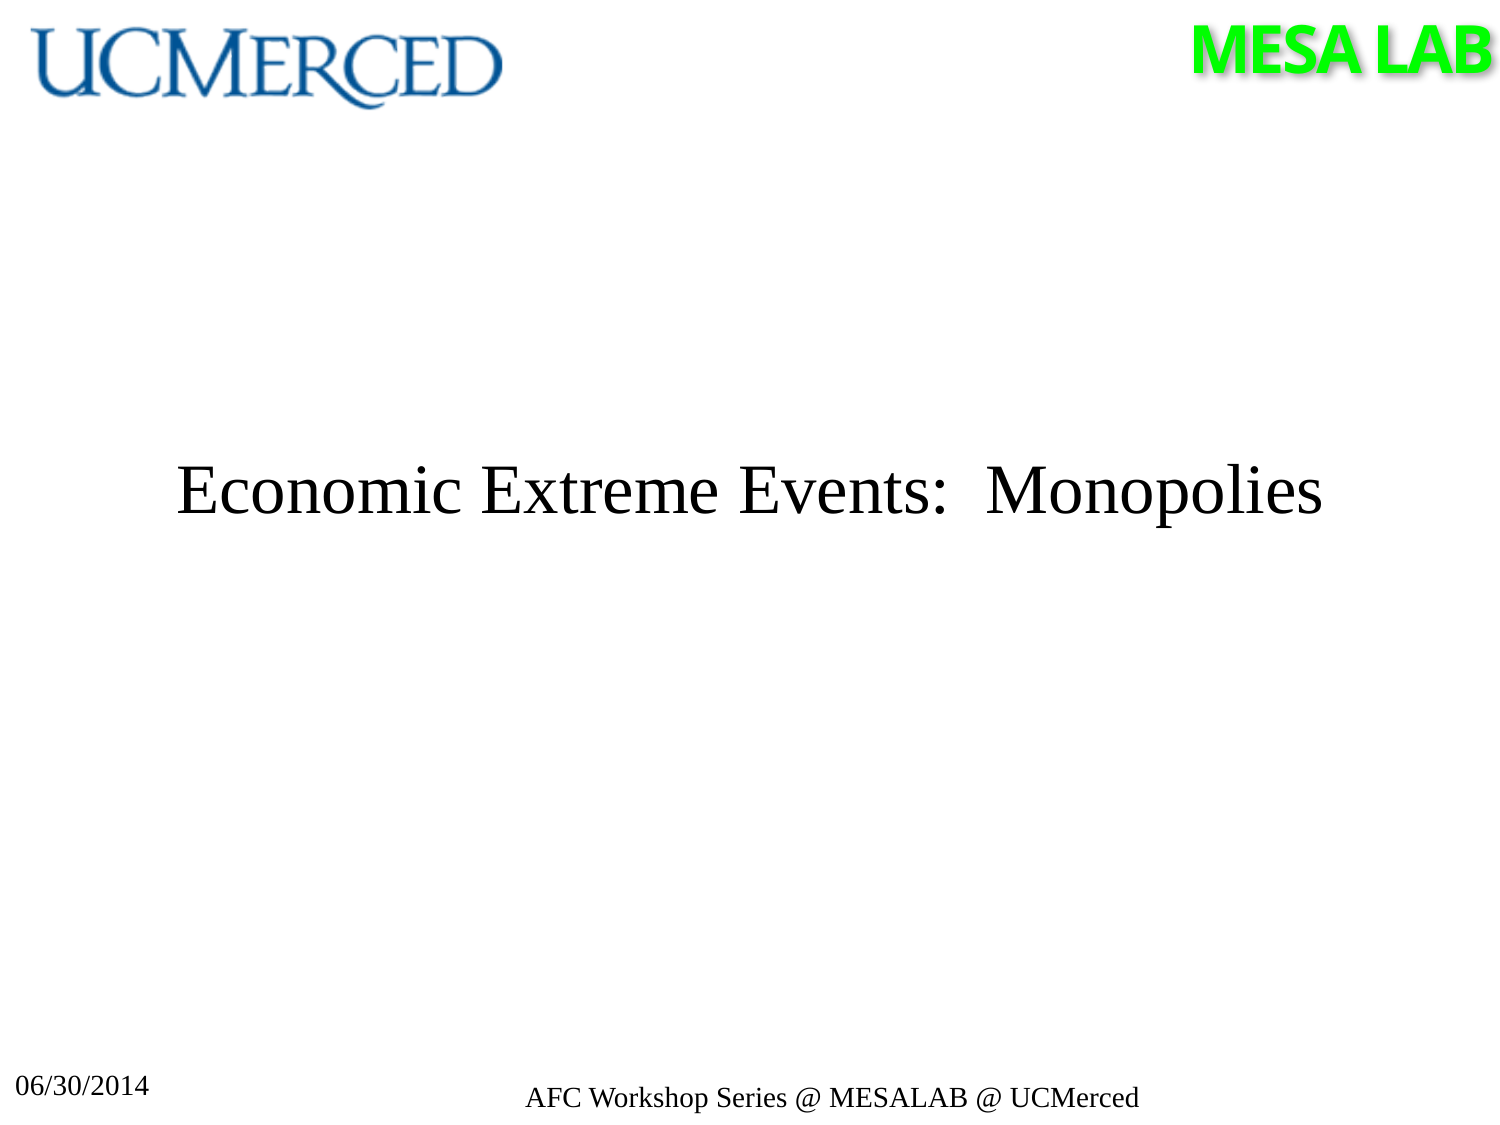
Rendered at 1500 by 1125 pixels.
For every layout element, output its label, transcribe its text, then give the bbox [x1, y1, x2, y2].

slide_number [0, 1058, 313, 1125]
picture [20, 16, 514, 126]
title Economic Extreme Events: Monopolies [1, 408, 1500, 563]
footer AFC Workshop Series @ MESALAB @ UCMerced [313, 1070, 1353, 1125]
